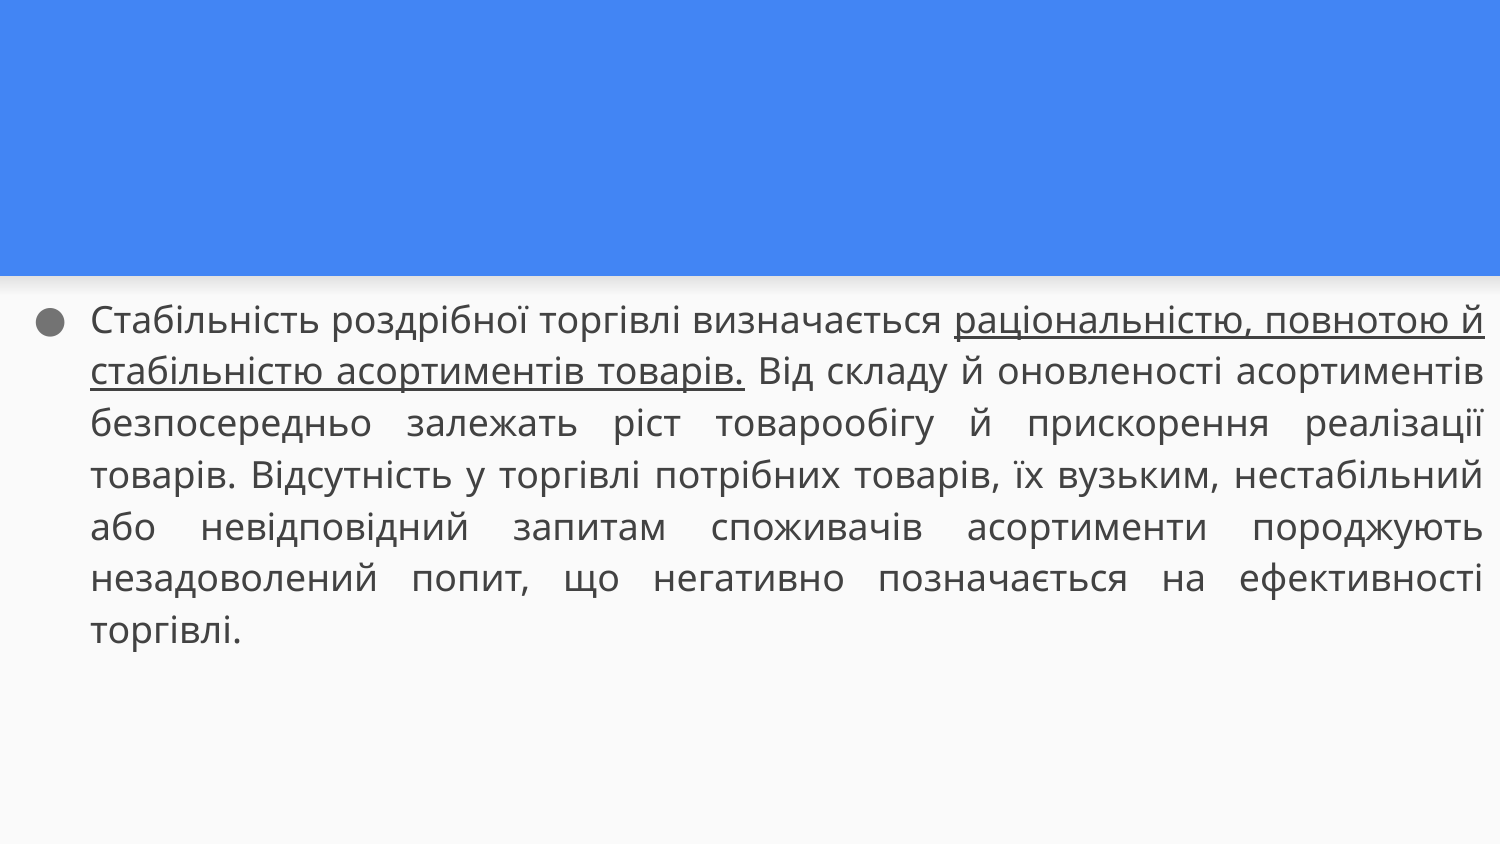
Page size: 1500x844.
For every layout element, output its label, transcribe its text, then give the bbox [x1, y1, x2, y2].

list Стабільність роздрібної торгівлі визначається раціональністю, повнотою й стабільністю асортиментів товарів. Від складу й оновленості асортиментів безпосередньо залежать ріст товарообігу й прискорення реалізації товарів. Відсутність у торгівлі потрібних товарів, їх вузьким, нестабільний або невідповідний запитам споживачів асортименти породжують незадоволений попит, що негативно позначається на ефективності торгівлі. [0, 273, 1500, 774]
